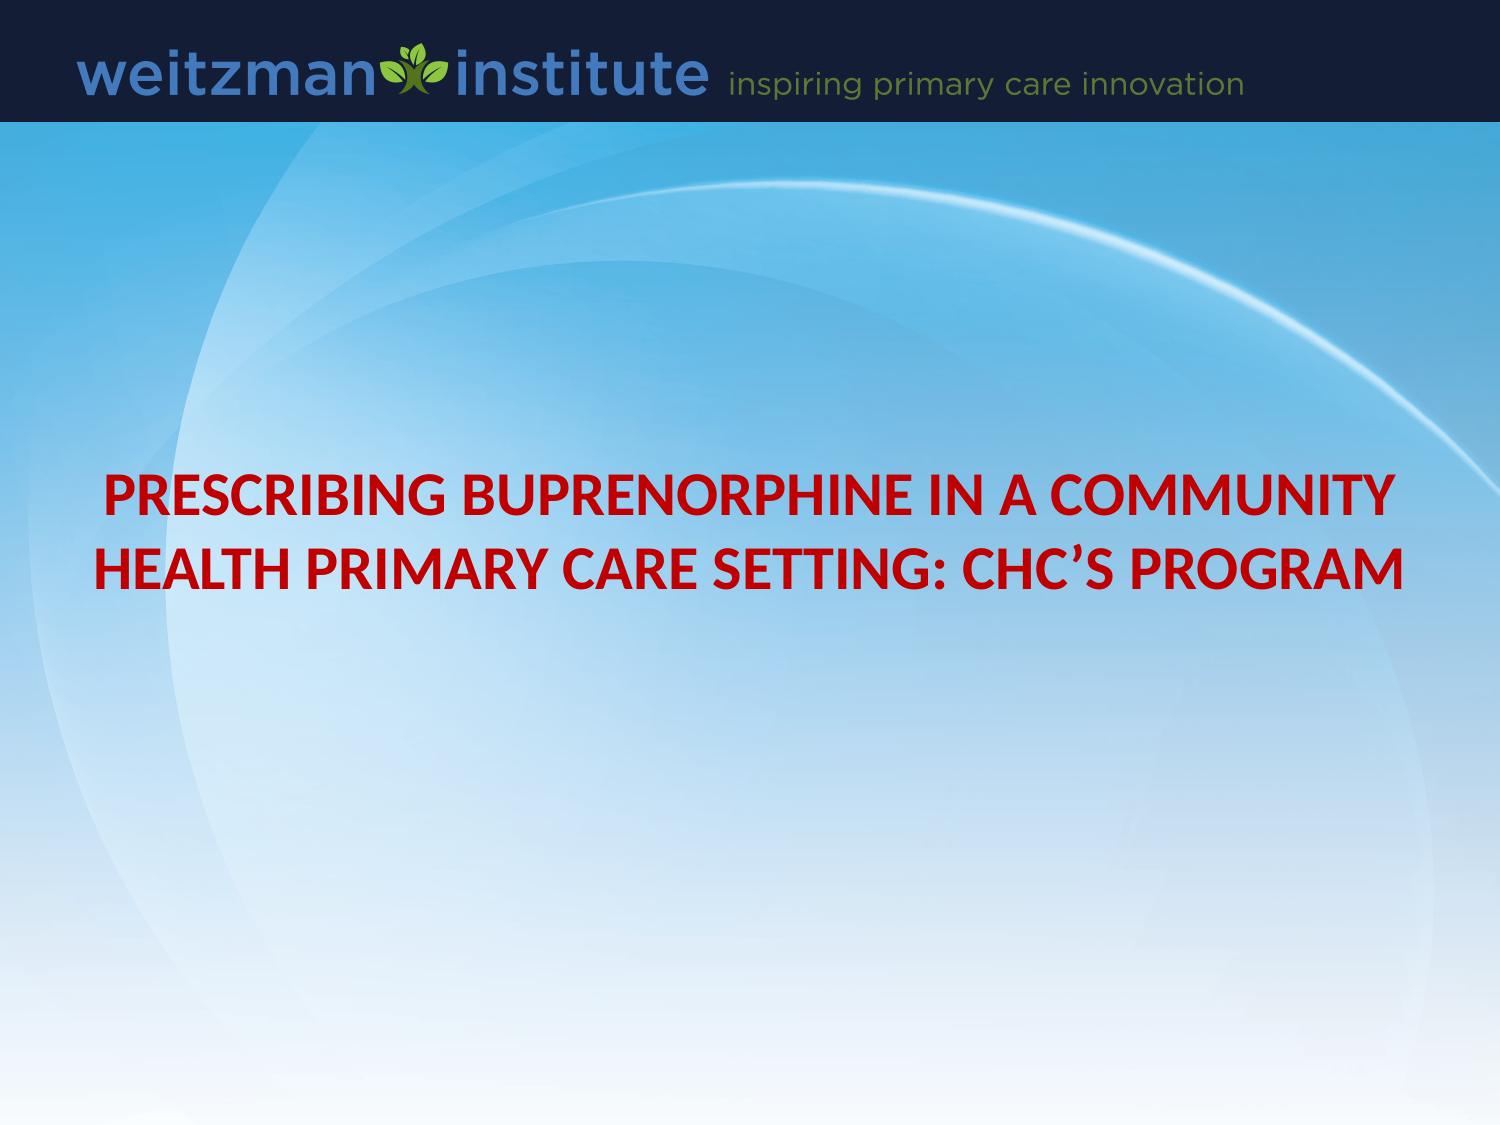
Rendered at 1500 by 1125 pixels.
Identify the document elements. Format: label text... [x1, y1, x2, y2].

title PRESCRIBING BUPRENORPHINE IN A COMMUNITY HEALTH PRIMARY CARE SETTING: CHC’S PROGRAM [75, 433, 1425, 622]
picture [0, 0, 1500, 1125]
